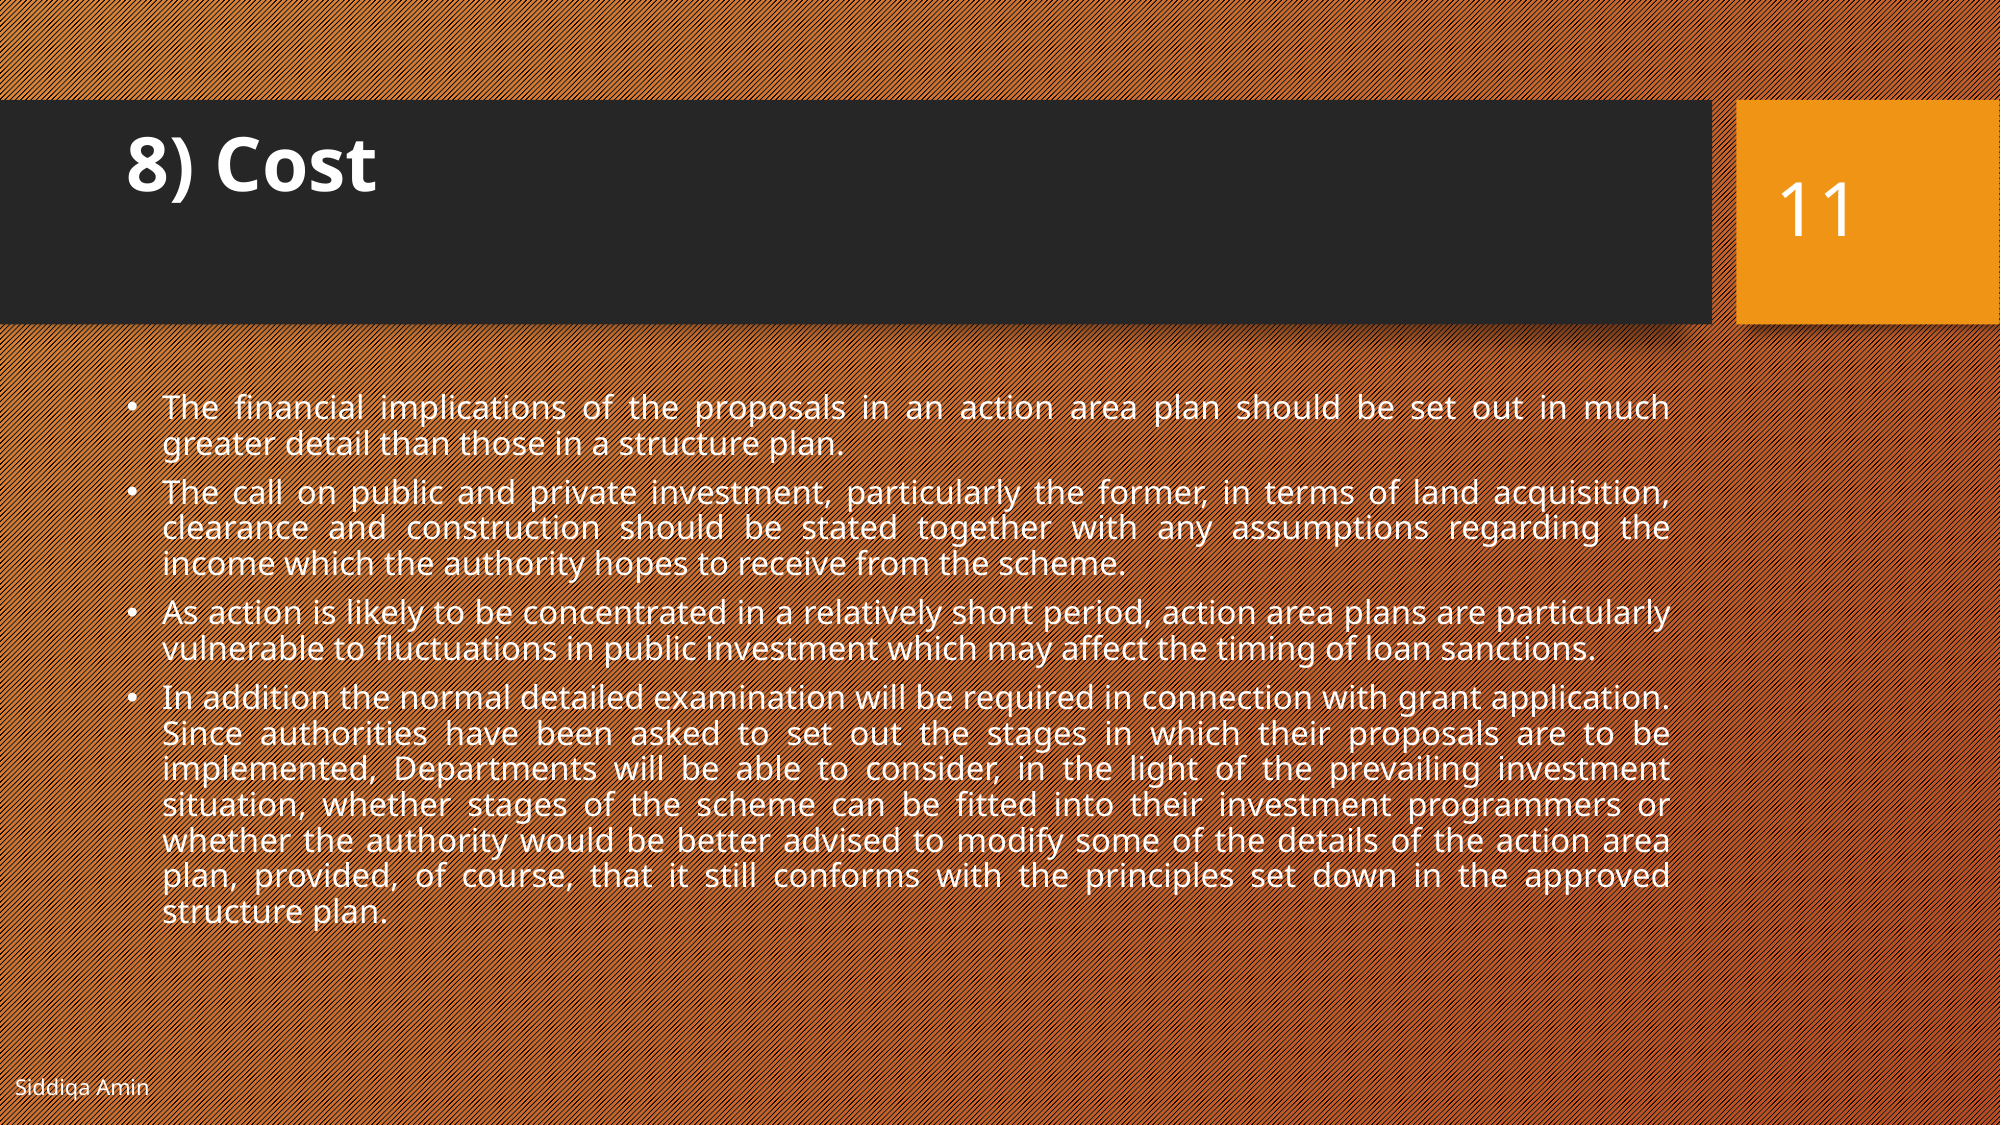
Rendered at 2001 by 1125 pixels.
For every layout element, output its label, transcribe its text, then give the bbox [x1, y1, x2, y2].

list The financial implications of the proposals in an action area plan should be set out in much greater detail than those in a structure plan. The call on public and private investment, particularly the former, in terms of land acquisition, clearance and construction should be stated together with any assumptions regarding the income which the authority hopes to receive from the scheme. As action is likely to be concentrated in a relatively short period, action area plans are particularly vulnerable to fluctuations in public investment which may affect the timing of loan sanctions. In addition the normal detailed examination will be required in connection with grant application. Since authorities have been asked to set out the stages in which their proposals are to be implemented, Departments will be able to consider, in the light of the prevailing investment situation, whether stages of the scheme can be fitted into their investment programmers or whether the authority would be better advised to modify some of the details of the action area plan, provided, of course, that it still conforms with the principles set down in the approved structure plan. [111, 383, 1689, 974]
footer Siddiqa Amin [0, 1056, 1128, 1117]
picture [0, 0, 2000, 1125]
slide_number 11 [1760, 123, 1950, 303]
title 8) Cost [111, 123, 1689, 301]
